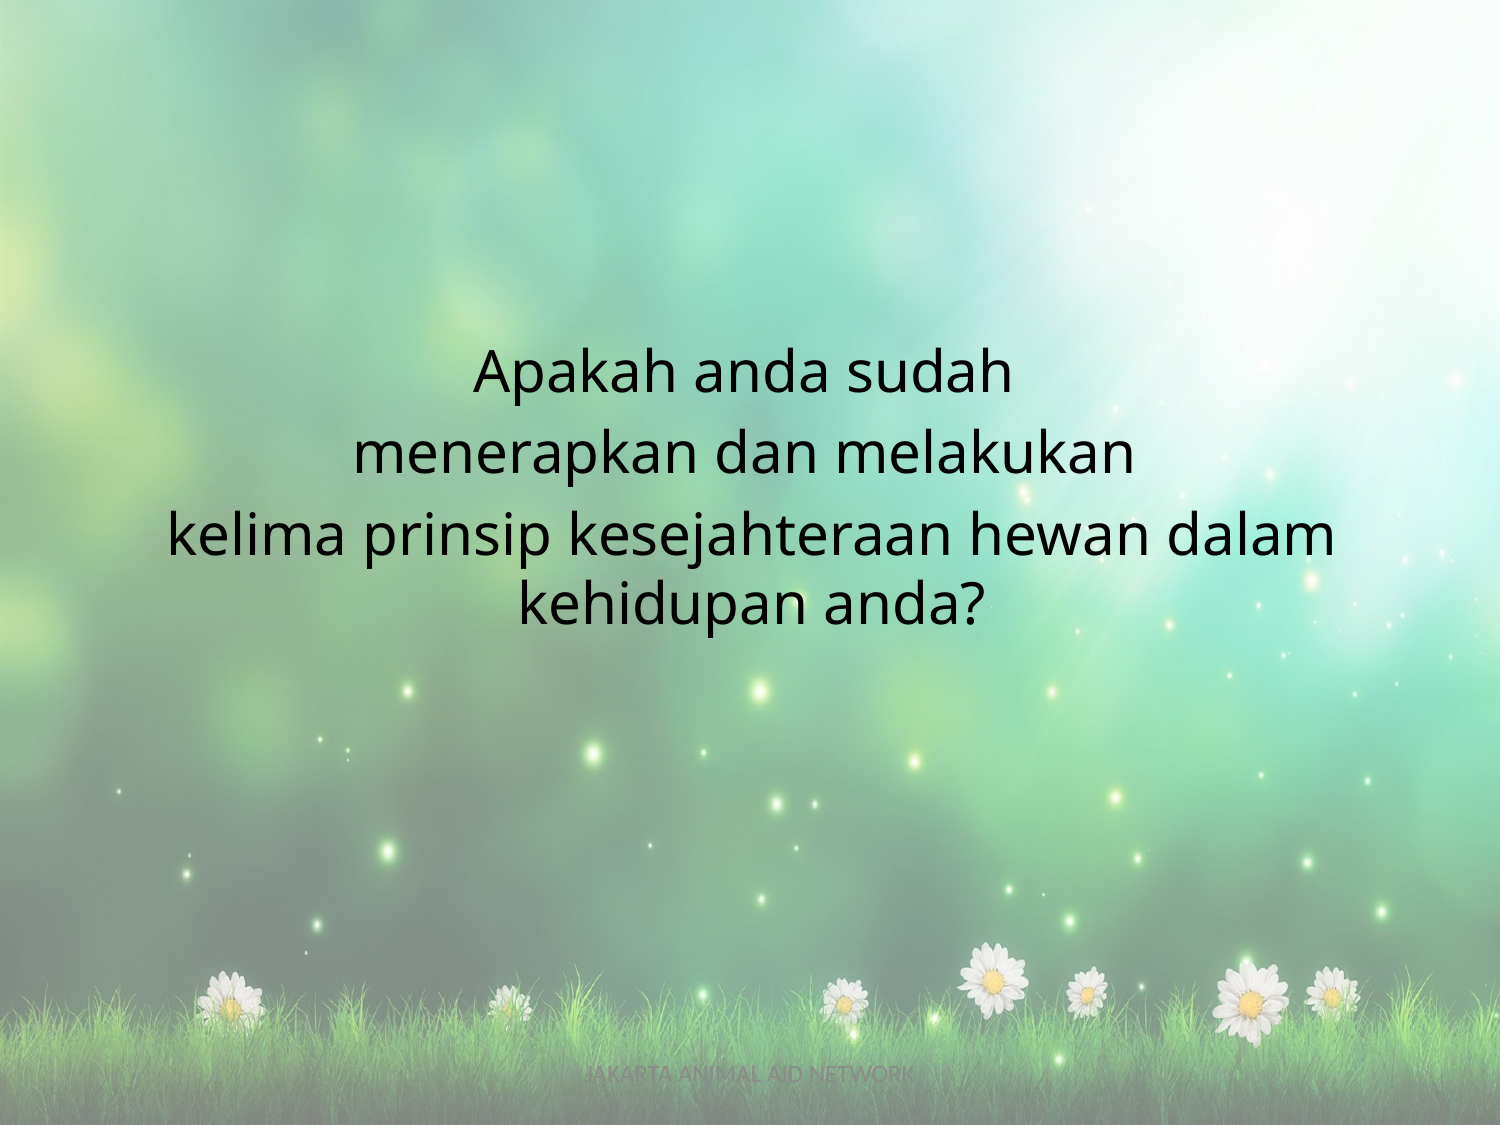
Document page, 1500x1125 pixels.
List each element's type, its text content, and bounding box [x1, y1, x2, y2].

footer JAKARTA ANIMAL AID NETWORK [512, 1042, 988, 1103]
list Apakah anda sudah menerapkan dan melakukan kelima prinsip kesejahteraan hewan dalam kehidupan anda? [76, 326, 1427, 799]
